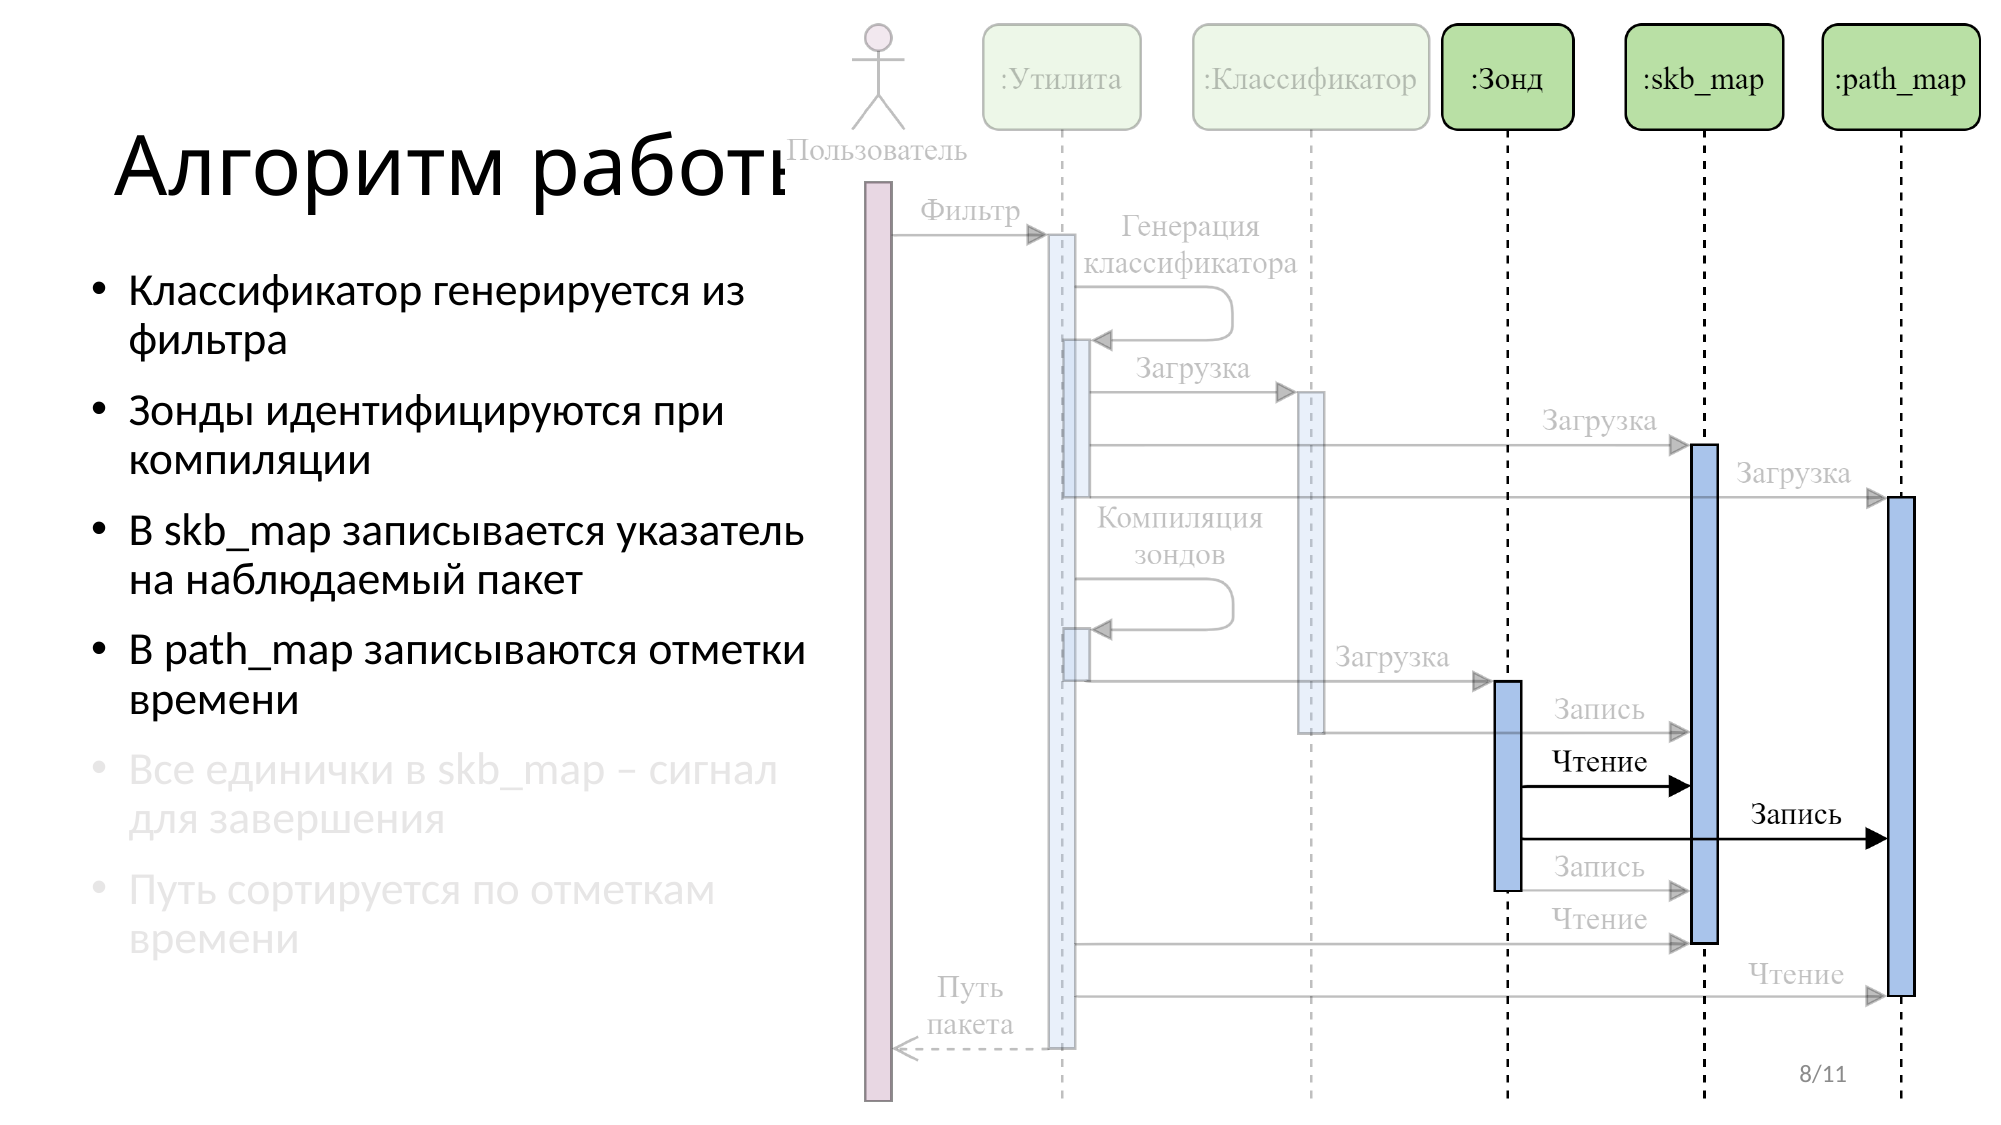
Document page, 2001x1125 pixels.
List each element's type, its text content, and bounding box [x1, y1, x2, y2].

list Классификатор генерируется из фильтра Зонды идентифицируются при компиляции В skb_map записывается указатель на наблюдаемый пакет В path_map записываются отметки времени Все единички в skb_map – сигнал для завершения Путь сортируется по отметкам времени [76, 258, 784, 1047]
title Алгоритм работы [99, 59, 784, 258]
picture [784, 23, 1981, 1102]
